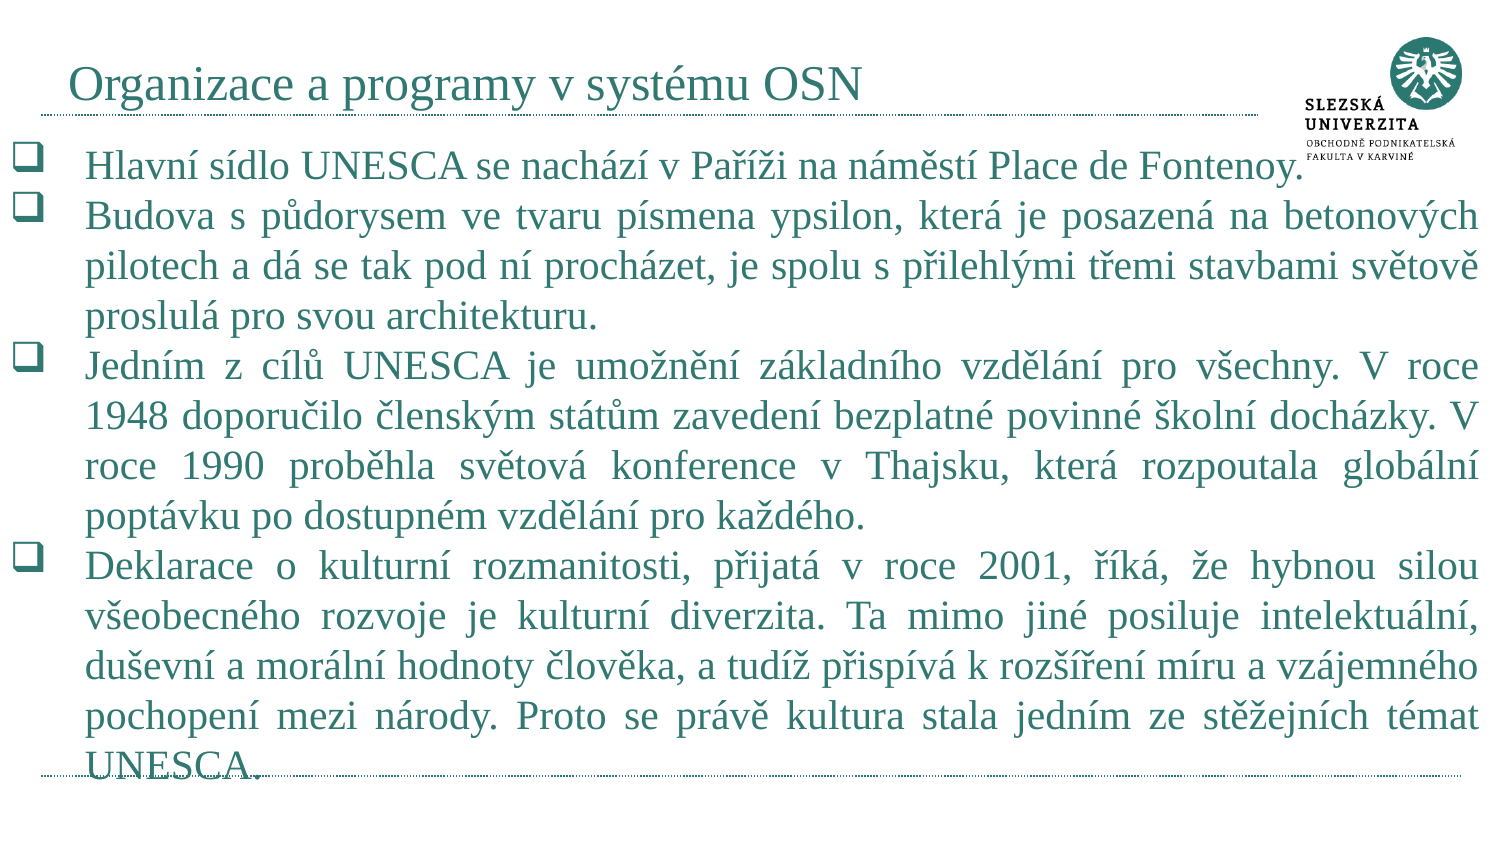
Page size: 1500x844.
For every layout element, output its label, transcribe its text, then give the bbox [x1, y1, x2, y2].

text_box Hlavní sídlo UNESCA se nachází v Paříži na náměstí Place de Fontenoy. Budova s půdorysem ve tvaru písmena ypsilon, která je posazená na betonových pilotech a dá se tak pod ní procházet, je spolu s přilehlými třemi stavbami světově proslulá pro svou architekturu. Jedním z cílů UNESCA je umožnění základního vzdělání pro všechny. V roce 1948 doporučilo členským státům zavedení bezplatné povinné školní docházky. V roce 1990 proběhla světová konference v Thajsku, která rozpoutala globální poptávku po dostupném vzdělání pro každého. Deklarace o kulturní rozmanitosti, přijatá v roce 2001, říká, že hybnou silou všeobecného rozvoje je kulturní diverzita. Ta mimo jiné posiluje intelektuální, duševní a morální hodnoty člověka, a tudíž přispívá k rozšíření míru a vzájemného pochopení mezi národy. Proto se právě kultura stala jedním ze stěžejních témat UNESCA. [0, 130, 1496, 796]
picture [1305, 37, 1462, 130]
title Organizace a programy v systému OSN [53, 43, 1318, 127]
